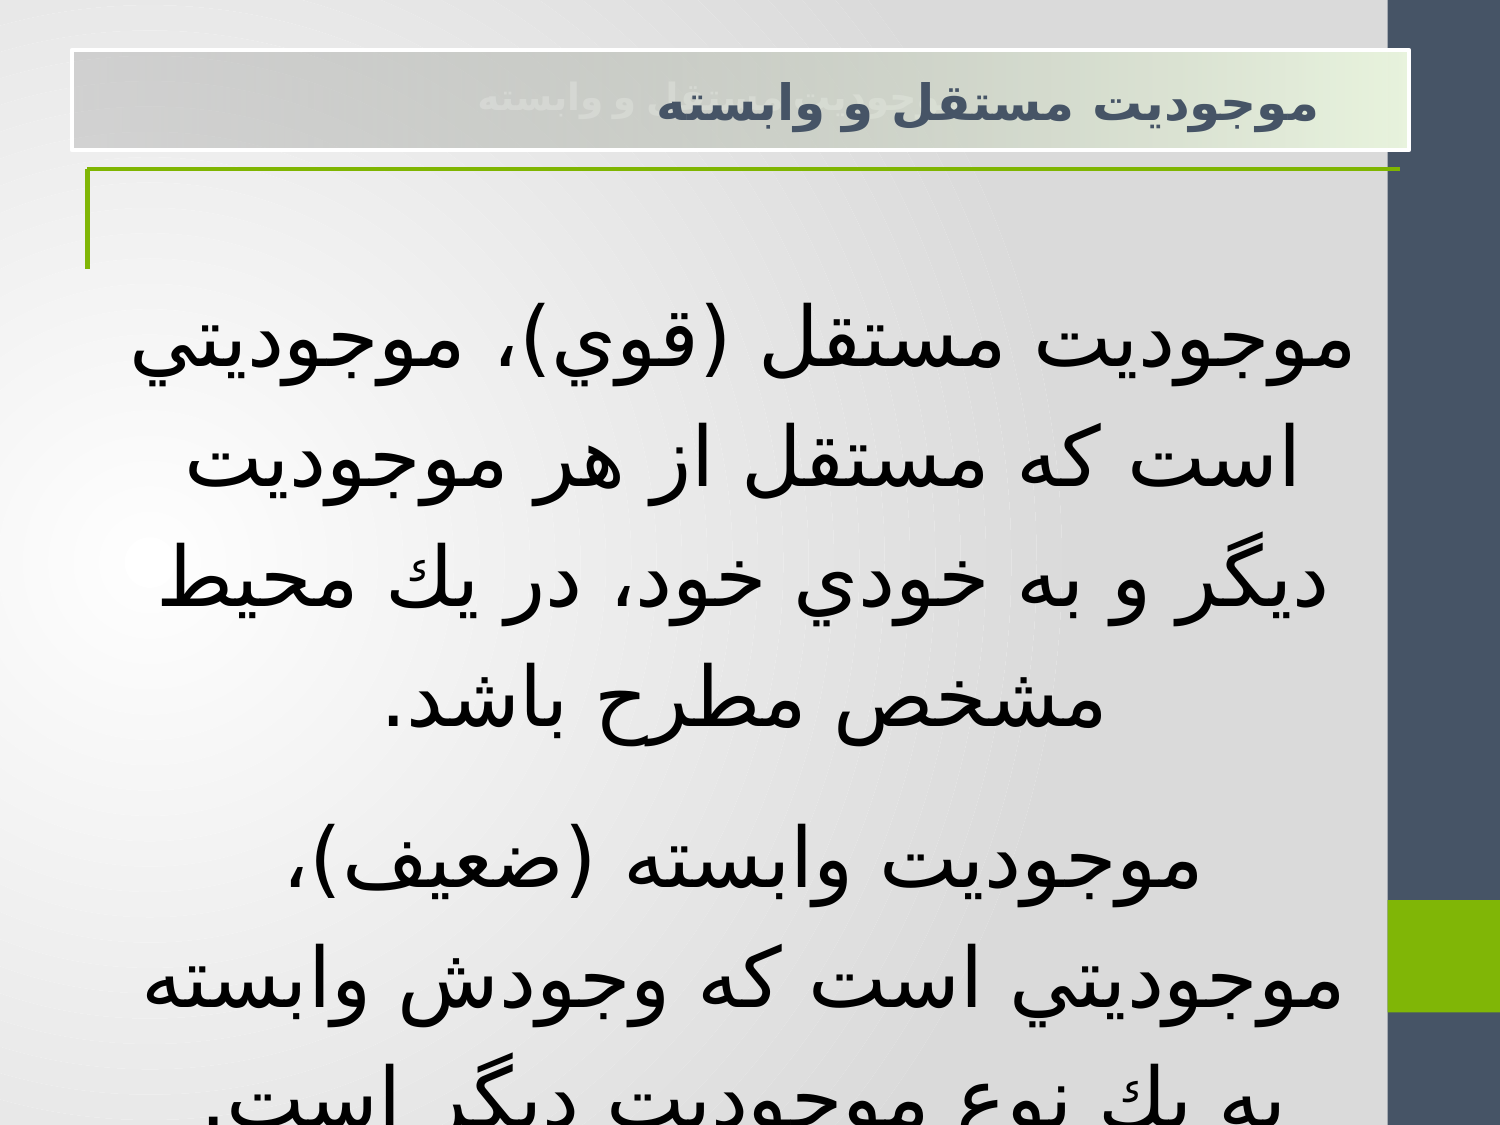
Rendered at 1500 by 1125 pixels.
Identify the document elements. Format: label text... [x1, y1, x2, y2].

text_box موجوديت مستقل (قوي)، موجوديتي است كه مستقل از هر موجوديت ديگر و به خودي خود، در يك محيط مشخص مطرح باشد. موجوديت وابسته (ضعيف)، موجوديتي است كه وجودش وابسته به يك نوع موجوديت ديگر است. [100, 255, 1388, 1125]
text_box موجوديت مستقل و وابسته [70, 48, 1411, 152]
